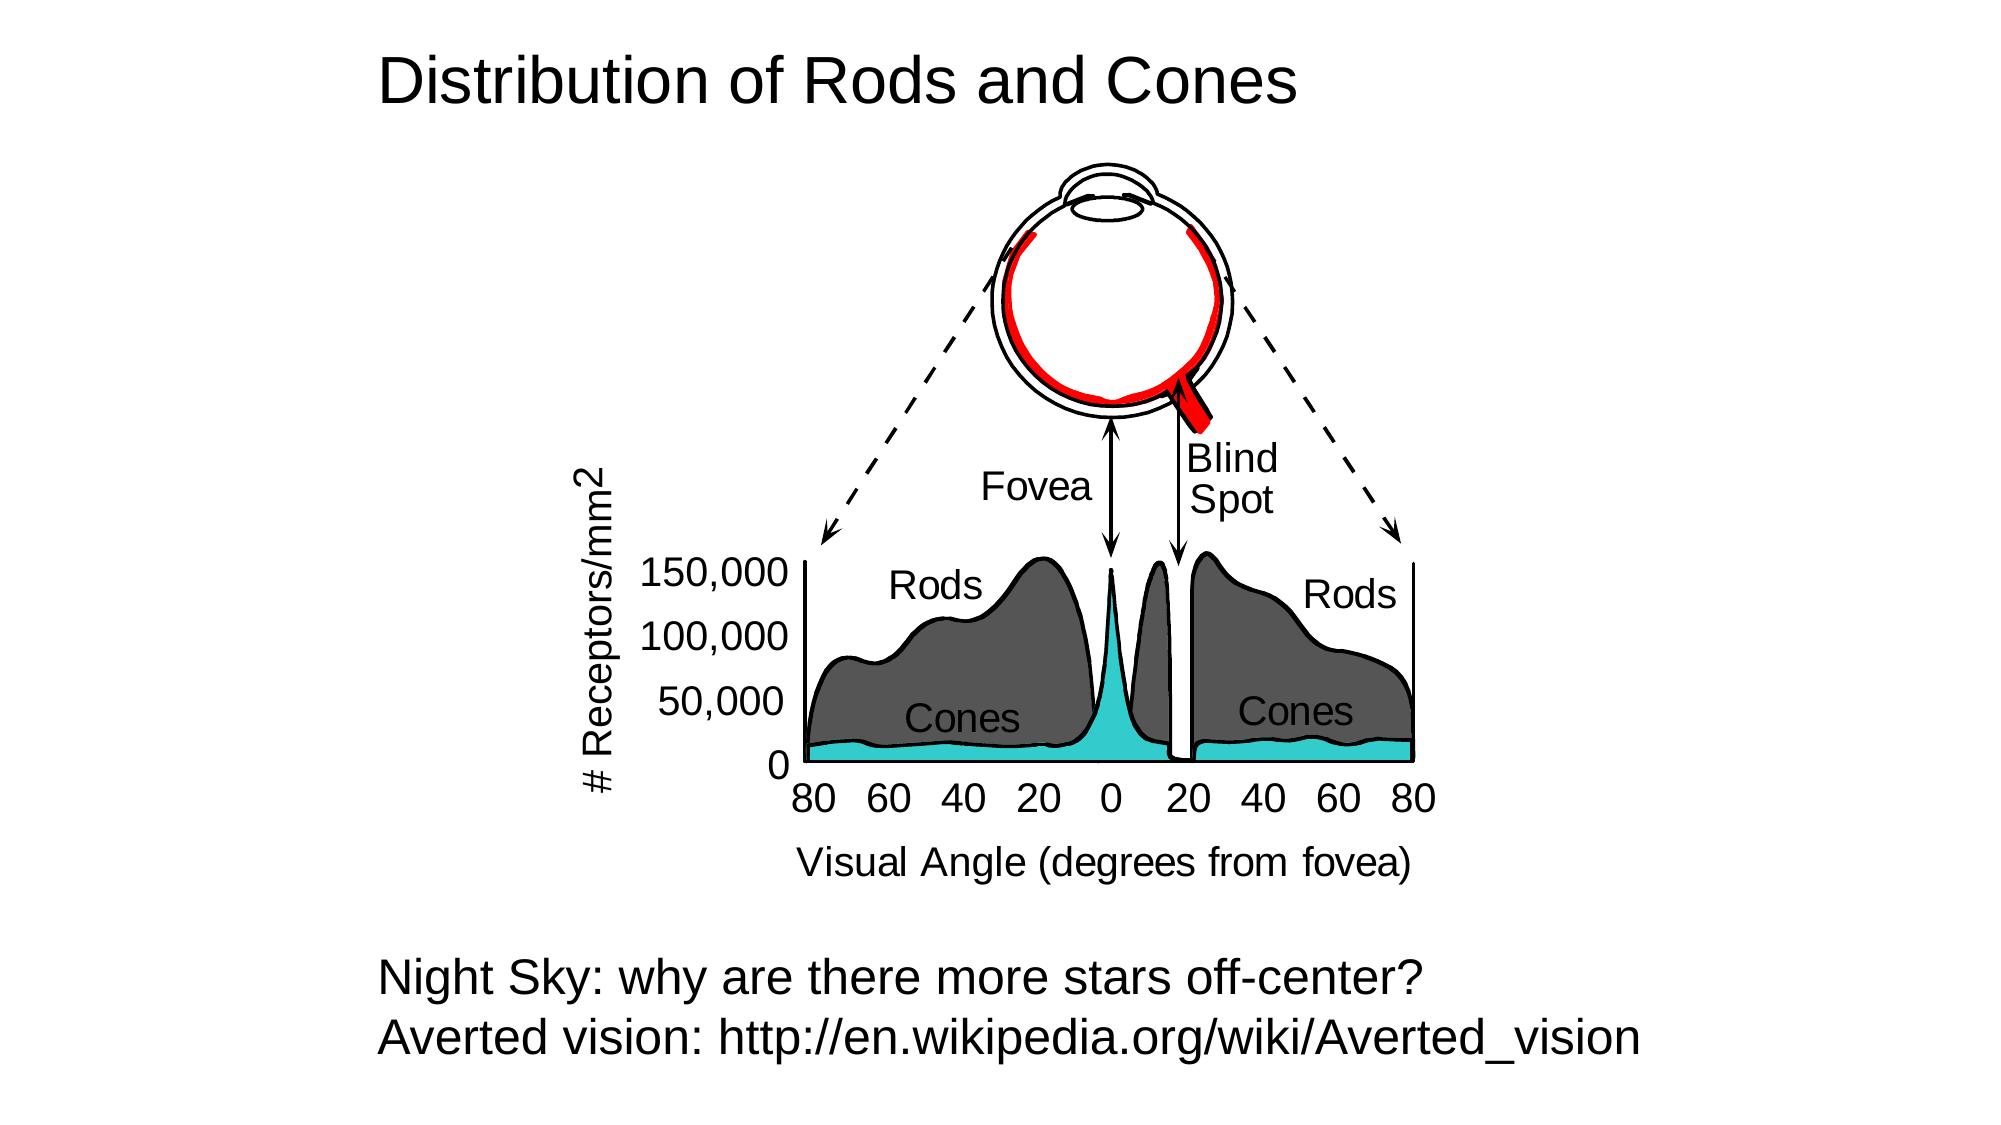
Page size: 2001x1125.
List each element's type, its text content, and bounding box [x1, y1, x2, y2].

text_box Distribution of Rods and Cones [362, 29, 1315, 125]
text_box Night Sky: why are there more stars off-center? Averted vision: http://en.wikipedia.org/wiki/Averted_vision [362, 937, 1785, 1125]
picture [568, 162, 1438, 887]
